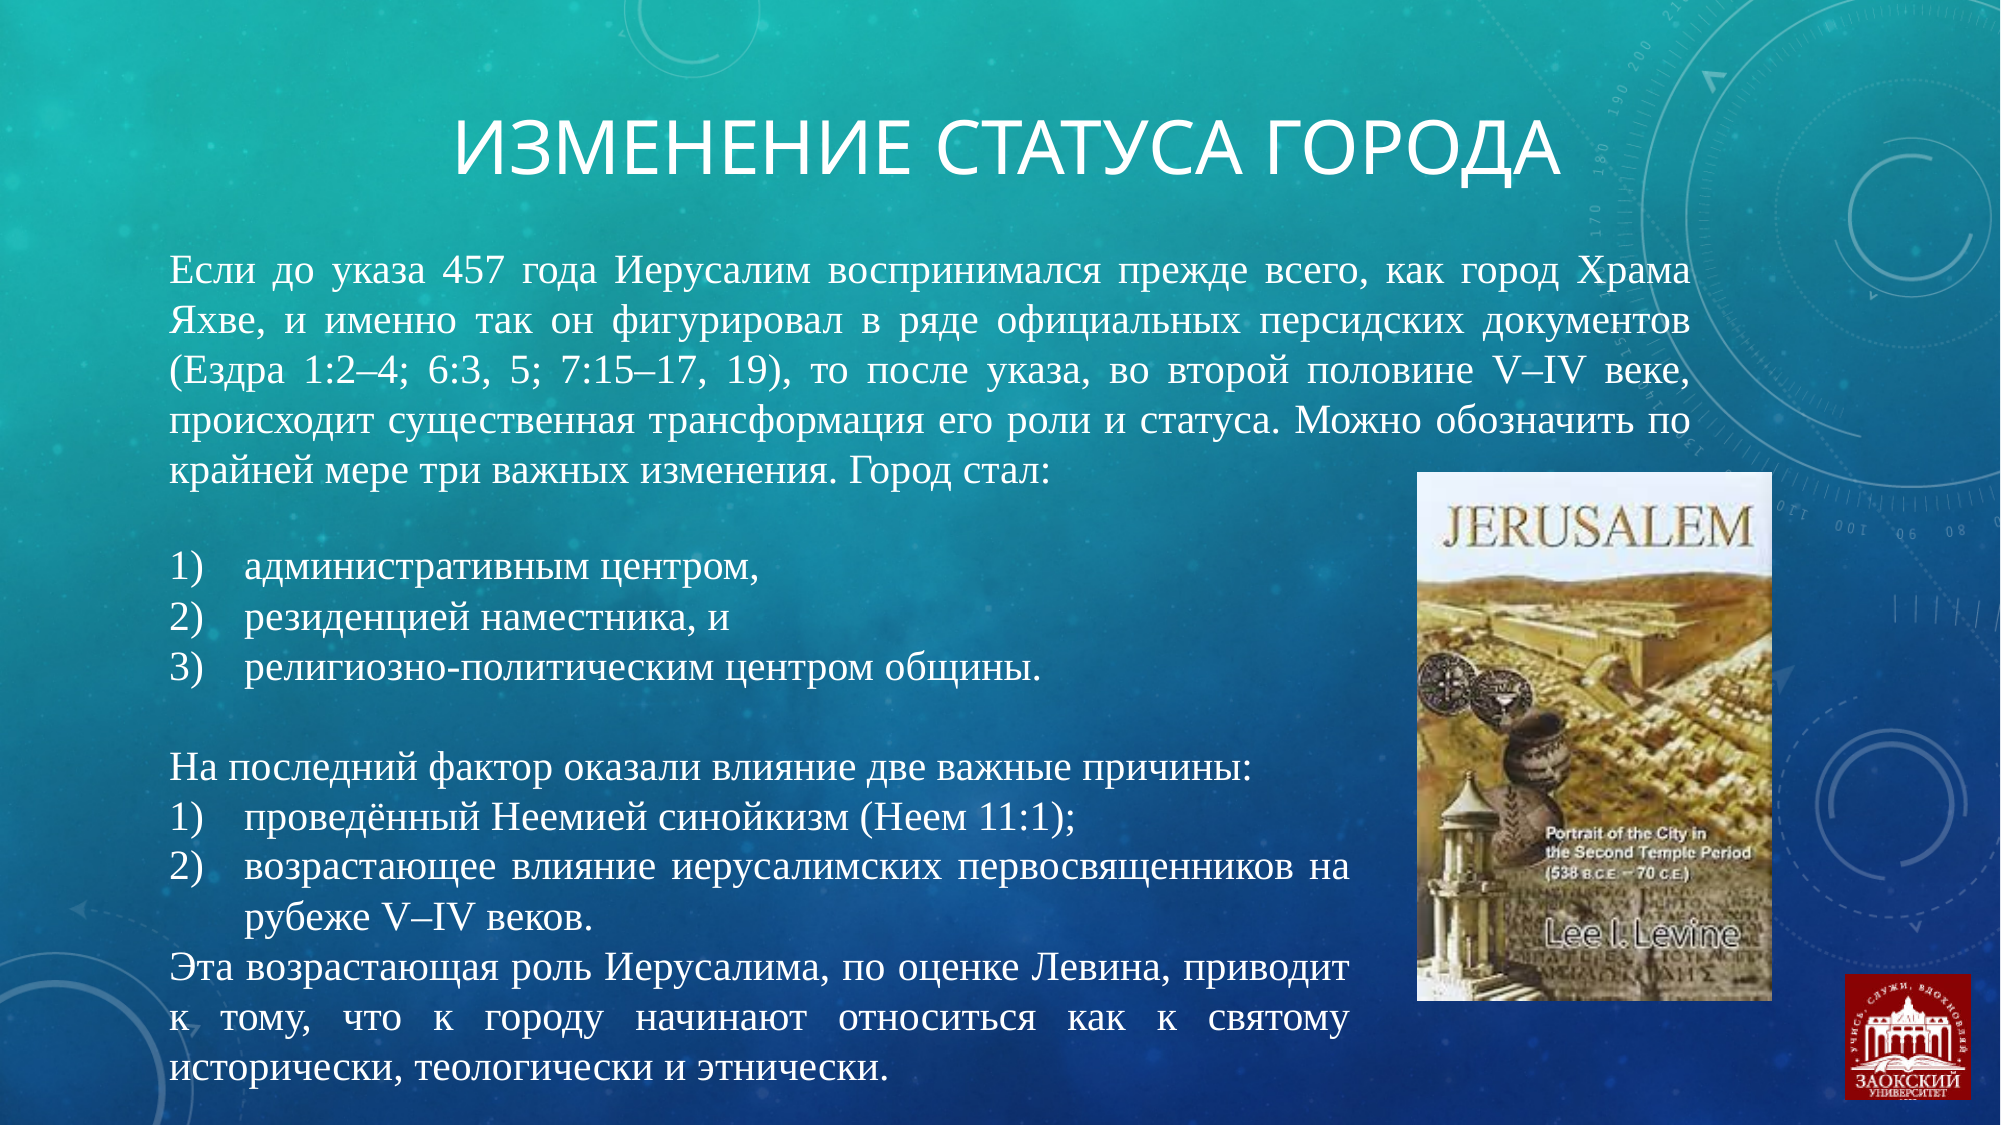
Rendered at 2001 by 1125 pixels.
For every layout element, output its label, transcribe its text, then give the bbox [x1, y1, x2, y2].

picture [0, 0, 2001, 1125]
text_box административным центром, резиденцией наместника, и религиозно-политическим центром общины. [154, 530, 1411, 696]
text_box Если до указа 457 года Иерусалим воспринимался прежде всего, как город Храма Яхве, и именно так он фигурировал в ряде официальных персидских документов (Ездра 1:2–4; 6:3, 5; 7:15–17, 19), то после указа, во второй половине V–IV веке, происходит существенная трансформация его роли и статуса. Можно обозначить по крайней мере три важных изменения. Город стал: [154, 234, 1707, 500]
text_box Изменение статуса города [43, 25, 1970, 265]
text_box На последний фактор оказали влияние две важные причины: проведённый Неемией синойкизм (Неем 11:1); возрастающее влияние иерусалимских первосвященников на рубеже V–IV веков. Эта возрастающая роль Иерусалима, по оценке Левина, приводит к тому, что к городу начинают относиться как к святому исторически, теологически и этнически. [154, 730, 1366, 1096]
